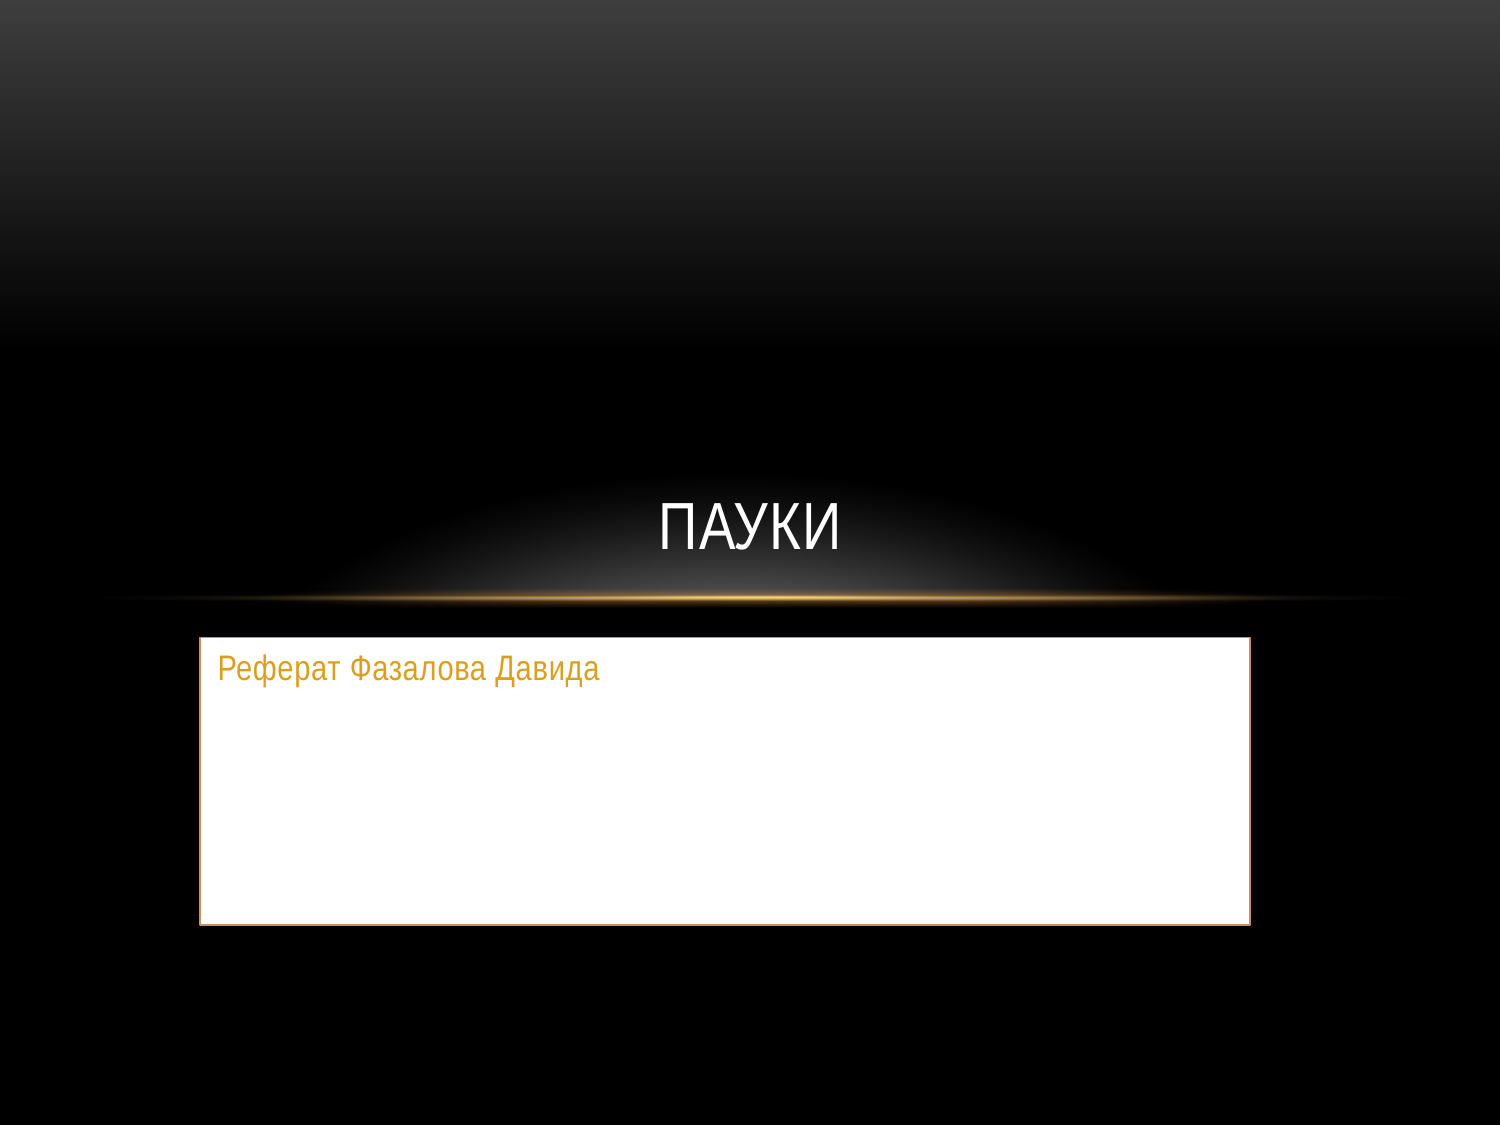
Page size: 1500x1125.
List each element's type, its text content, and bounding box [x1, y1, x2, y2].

title пауки [112, 329, 1388, 571]
subtitle Реферат Фазалова Давида [199, 637, 1251, 926]
picture [0, 0, 1500, 750]
